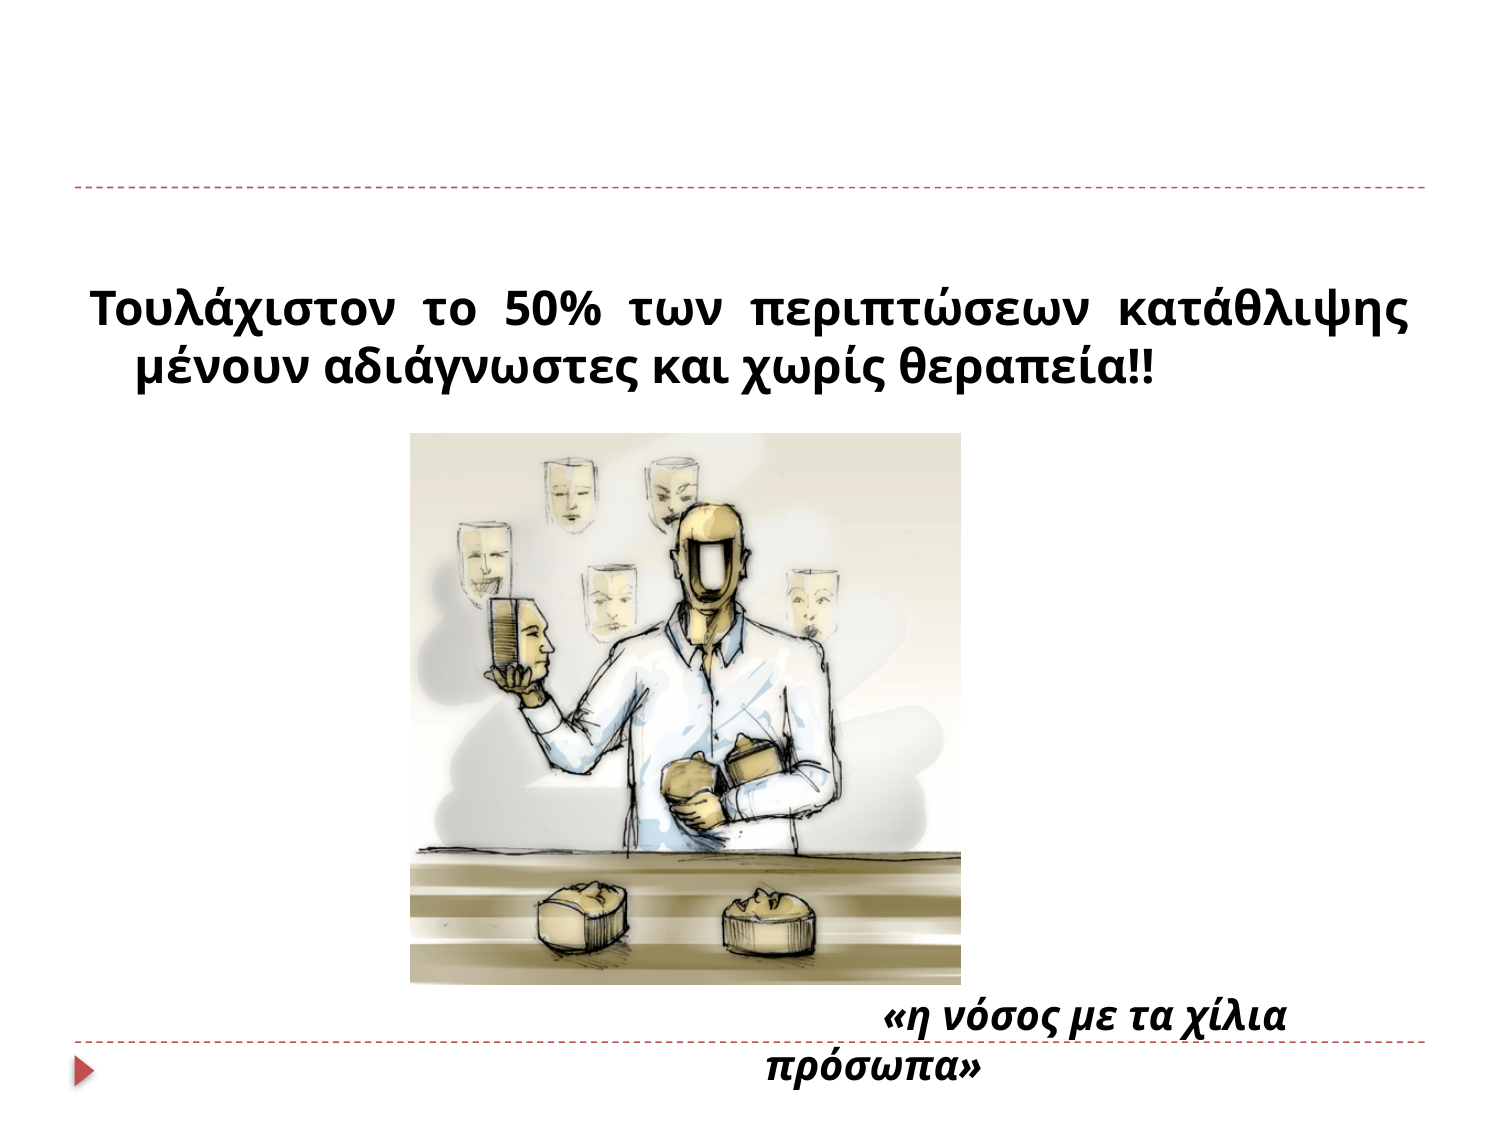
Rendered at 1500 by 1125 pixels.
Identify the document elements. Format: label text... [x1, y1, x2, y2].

text_box «η νόσος με τα χίλια πρόσωπα» [749, 931, 1453, 1125]
picture [409, 433, 962, 985]
list Τουλάχιστον το 50% των περιπτώσεων κατάθλιψης μένουν αδιάγνωστες και χωρίς θεραπεία!! [75, 200, 1425, 1010]
